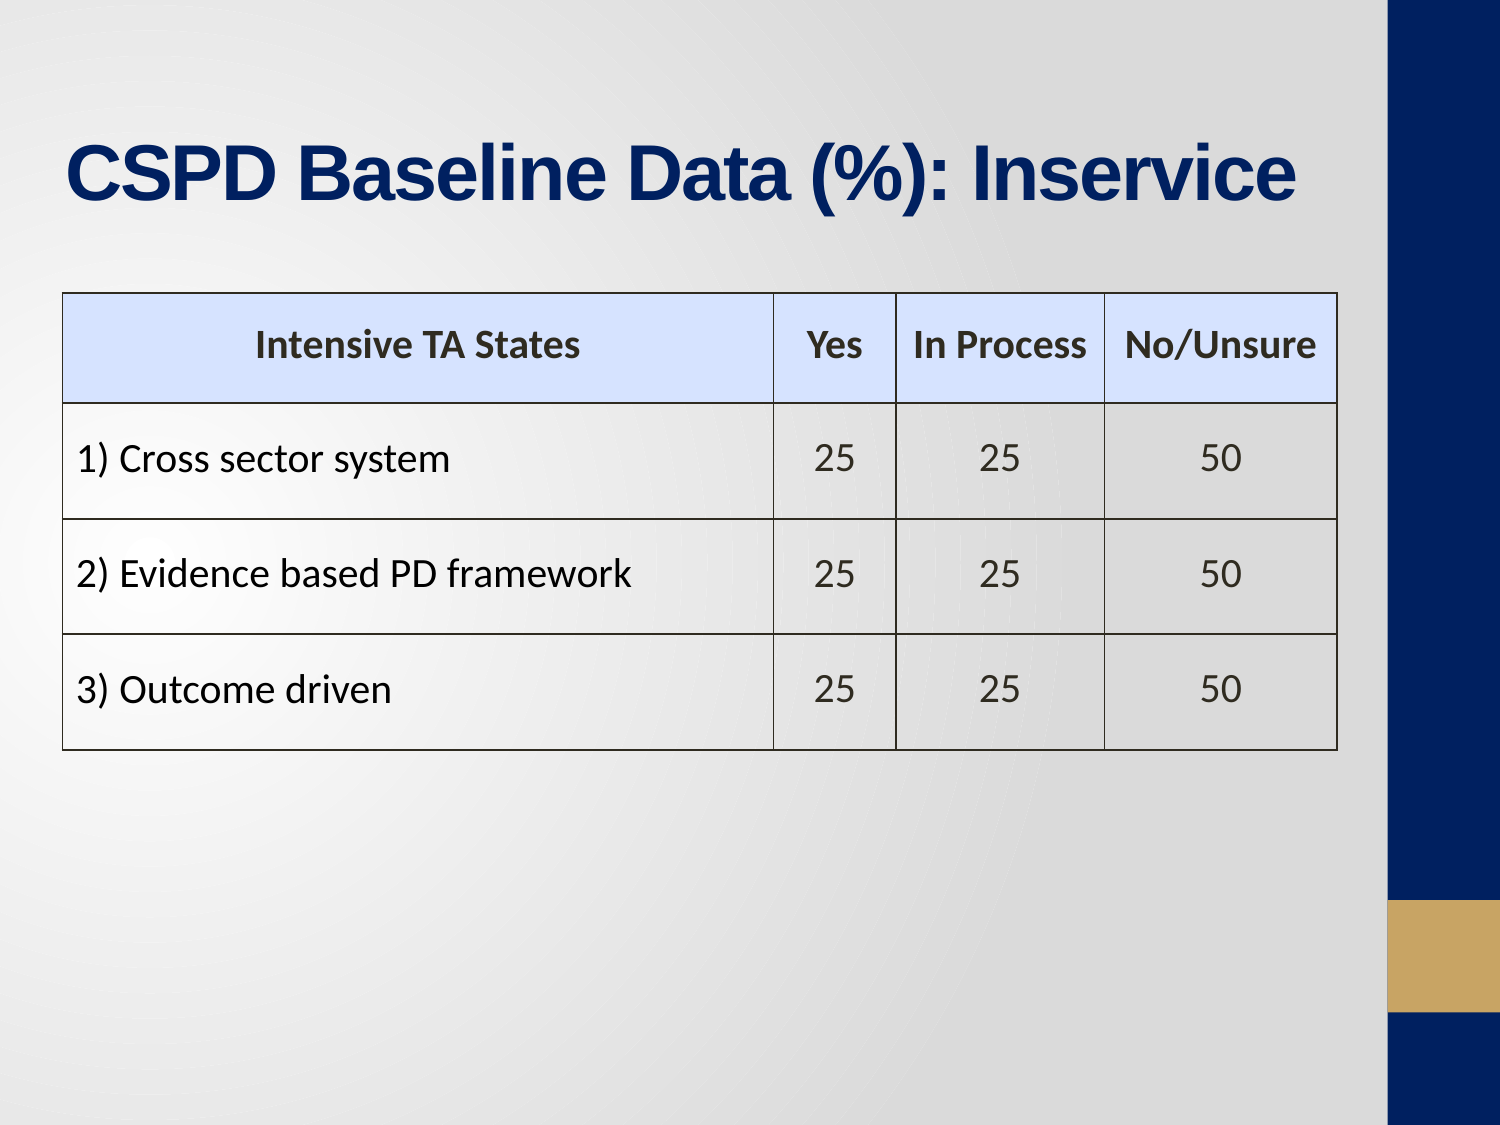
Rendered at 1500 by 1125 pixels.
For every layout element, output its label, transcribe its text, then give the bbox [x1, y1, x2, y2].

table_header Yes [774, 294, 895, 402]
table_cell 25 [774, 520, 895, 633]
table_cell 1) Cross sector system [63, 404, 773, 518]
title CSPD Baseline Data (%): Inservice [50, 75, 1388, 263]
table_header Intensive TA States [63, 294, 773, 402]
table_cell 25 [897, 520, 1104, 633]
table_cell 2) Evidence based PD framework [63, 520, 773, 633]
table_cell 50 [1105, 635, 1336, 749]
table_cell 25 [897, 635, 1104, 749]
table_cell 50 [1105, 404, 1336, 518]
table_cell 25 [774, 635, 895, 749]
table_cell 25 [774, 404, 895, 518]
table_cell 50 [1105, 520, 1336, 633]
table_header In Process [897, 294, 1104, 402]
table_header No/Unsure [1105, 294, 1336, 402]
table_cell 3) Outcome driven [63, 635, 773, 749]
table_cell 25 [897, 404, 1104, 518]
